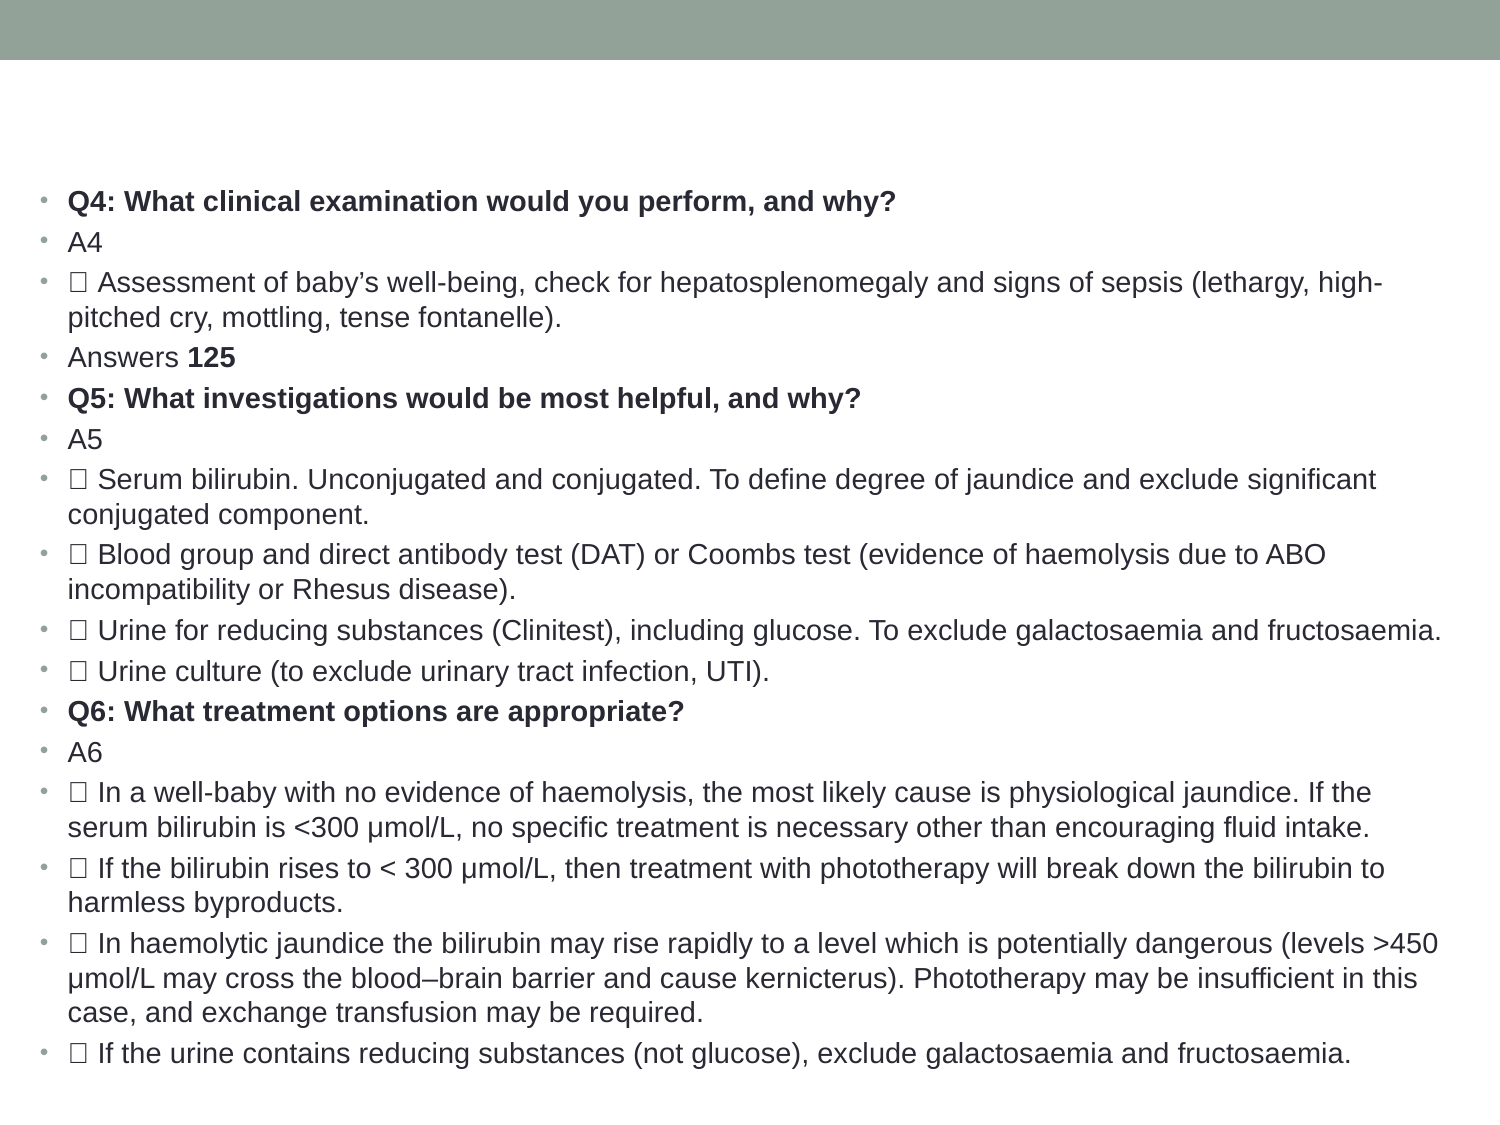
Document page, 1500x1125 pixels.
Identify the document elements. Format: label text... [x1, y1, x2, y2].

list Q4: What clinical examination would you perform, and why? A4 􀁺 Assessment of baby’s well-being, check for hepatosplenomegaly and signs of sepsis (lethargy, high-pitched cry, mottling, tense fontanelle). Answers 125 Q5: What investigations would be most helpful, and why? A5 􀁺 Serum bilirubin. Unconjugated and conjugated. To define degree of jaundice and exclude significant conjugated component. 􀁺 Blood group and direct antibody test (DAT) or Coombs test (evidence of haemolysis due to ABO incompatibility or Rhesus disease). 􀁺 Urine for reducing substances (Clinitest), including glucose. To exclude galactosaemia and fructosaemia. 􀁺 Urine culture (to exclude urinary tract infection, UTI). Q6: What treatment options are appropriate? A6 􀁺 In a well-baby with no evidence of haemolysis, the most likely cause is physiological jaundice. If the serum bilirubin is <300 μmol/L, no specific treatment is necessary other than encouraging fluid intake. 􀁺 If the bilirubin rises to < 300 μmol/L, then treatment with phototherapy will break down the bilirubin to harmless byproducts. 􀁺 In haemolytic jaundice the bilirubin may rise rapidly to a level which is potentially dangerous (levels >450 μmol/L may cross the blood–brain barrier and cause kernicterus). Phototherapy may be insufficient in this case, and exchange transfusion may be required. 􀁺 If the urine contains reducing substances (not glucose), exclude galactosaemia and fructosaemia. [24, 174, 1475, 1100]
